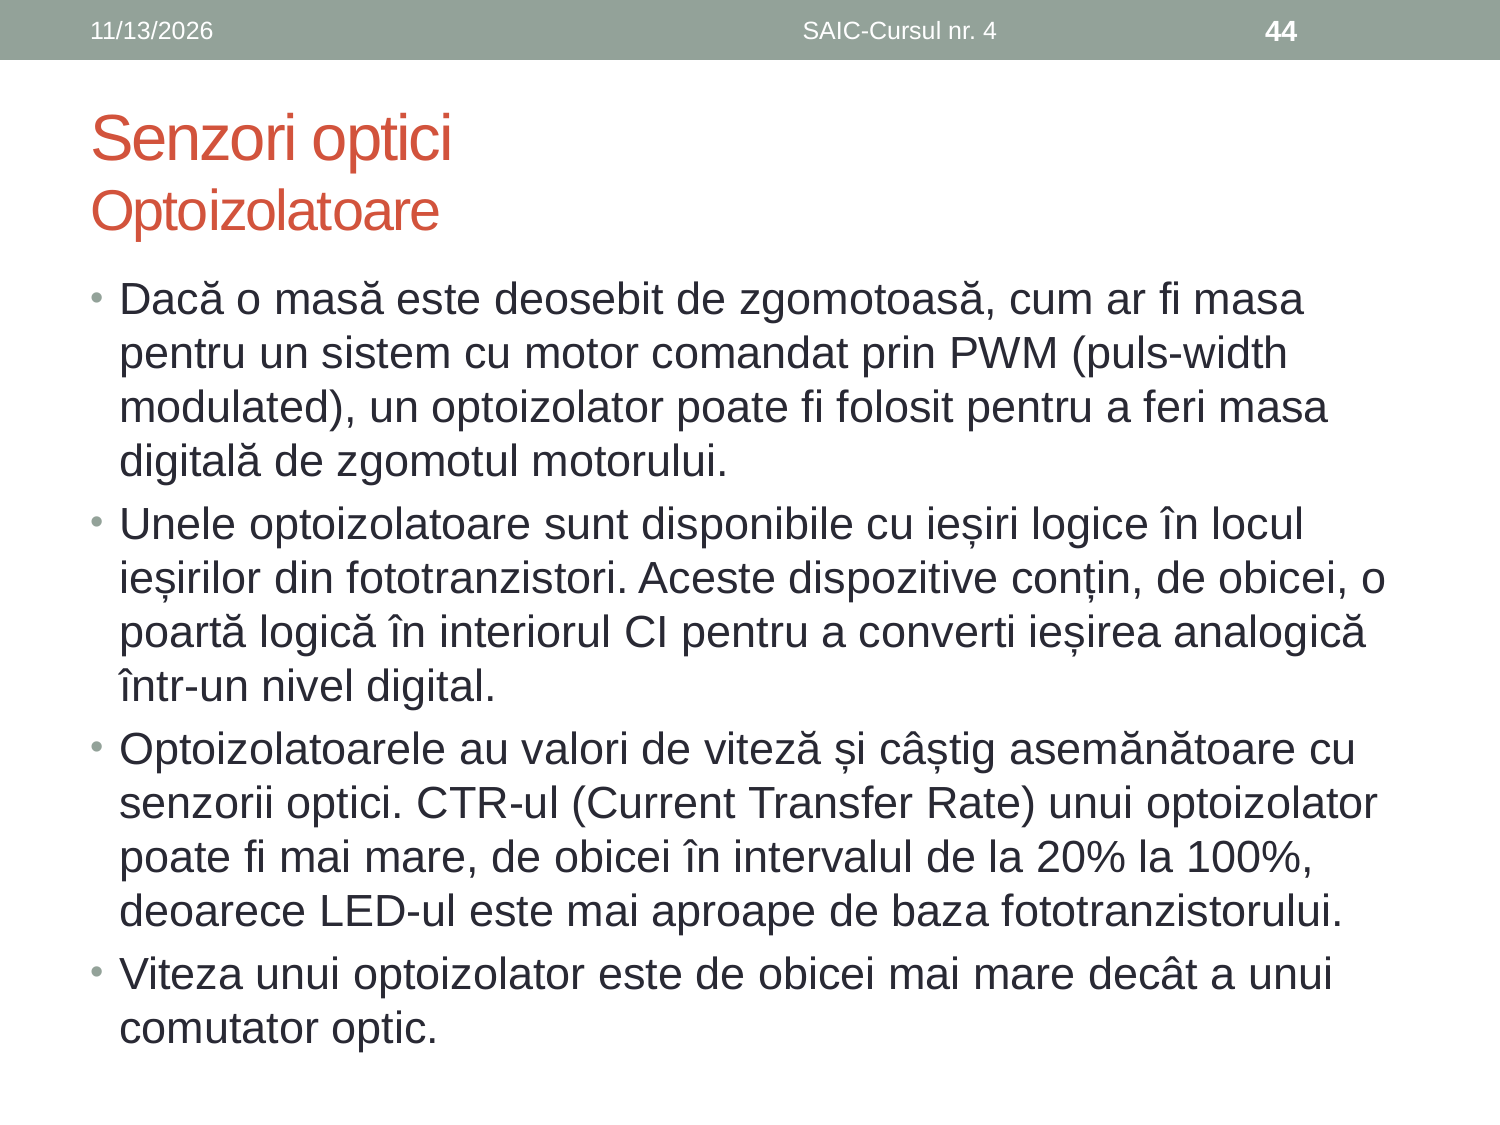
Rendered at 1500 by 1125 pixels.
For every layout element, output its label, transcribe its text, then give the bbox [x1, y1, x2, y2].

footer SAIC-Cursul nr. 4 [562, 3, 1238, 57]
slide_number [75, 3, 550, 57]
list Dacă o masă este deosebit de zgomotoasă, cum ar fi masa pentru un sistem cu motor comandat prin PWM (puls-width modulated), un optoizolator poate fi folosit pentru a feri masa digitală de zgomotul motorului. Unele optoizolatoare sunt disponibile cu ieșiri logice în locul ieșirilor din fototranzistori. Aceste dispozitive conțin, de obicei, o poartă logică în interiorul CI pentru a converti ieșirea analogică într-un nivel digital. Optoizolatoarele au valori de viteză și câștig asemănătoare cu senzorii optici. CTR-ul (Current Transfer Rate) unui optoizolator poate fi mai mare, de obicei în intervalul de la 20% la 100%, deoarece LED-ul este mai aproape de baza fototranzistorului. Viteza unui optoizolator este de obicei mai mare decât a unui comutator optic. [75, 262, 1425, 1063]
title Senzori optici Optoizolatoare [75, 87, 1425, 250]
slide_number 44 [1250, 3, 1425, 57]
